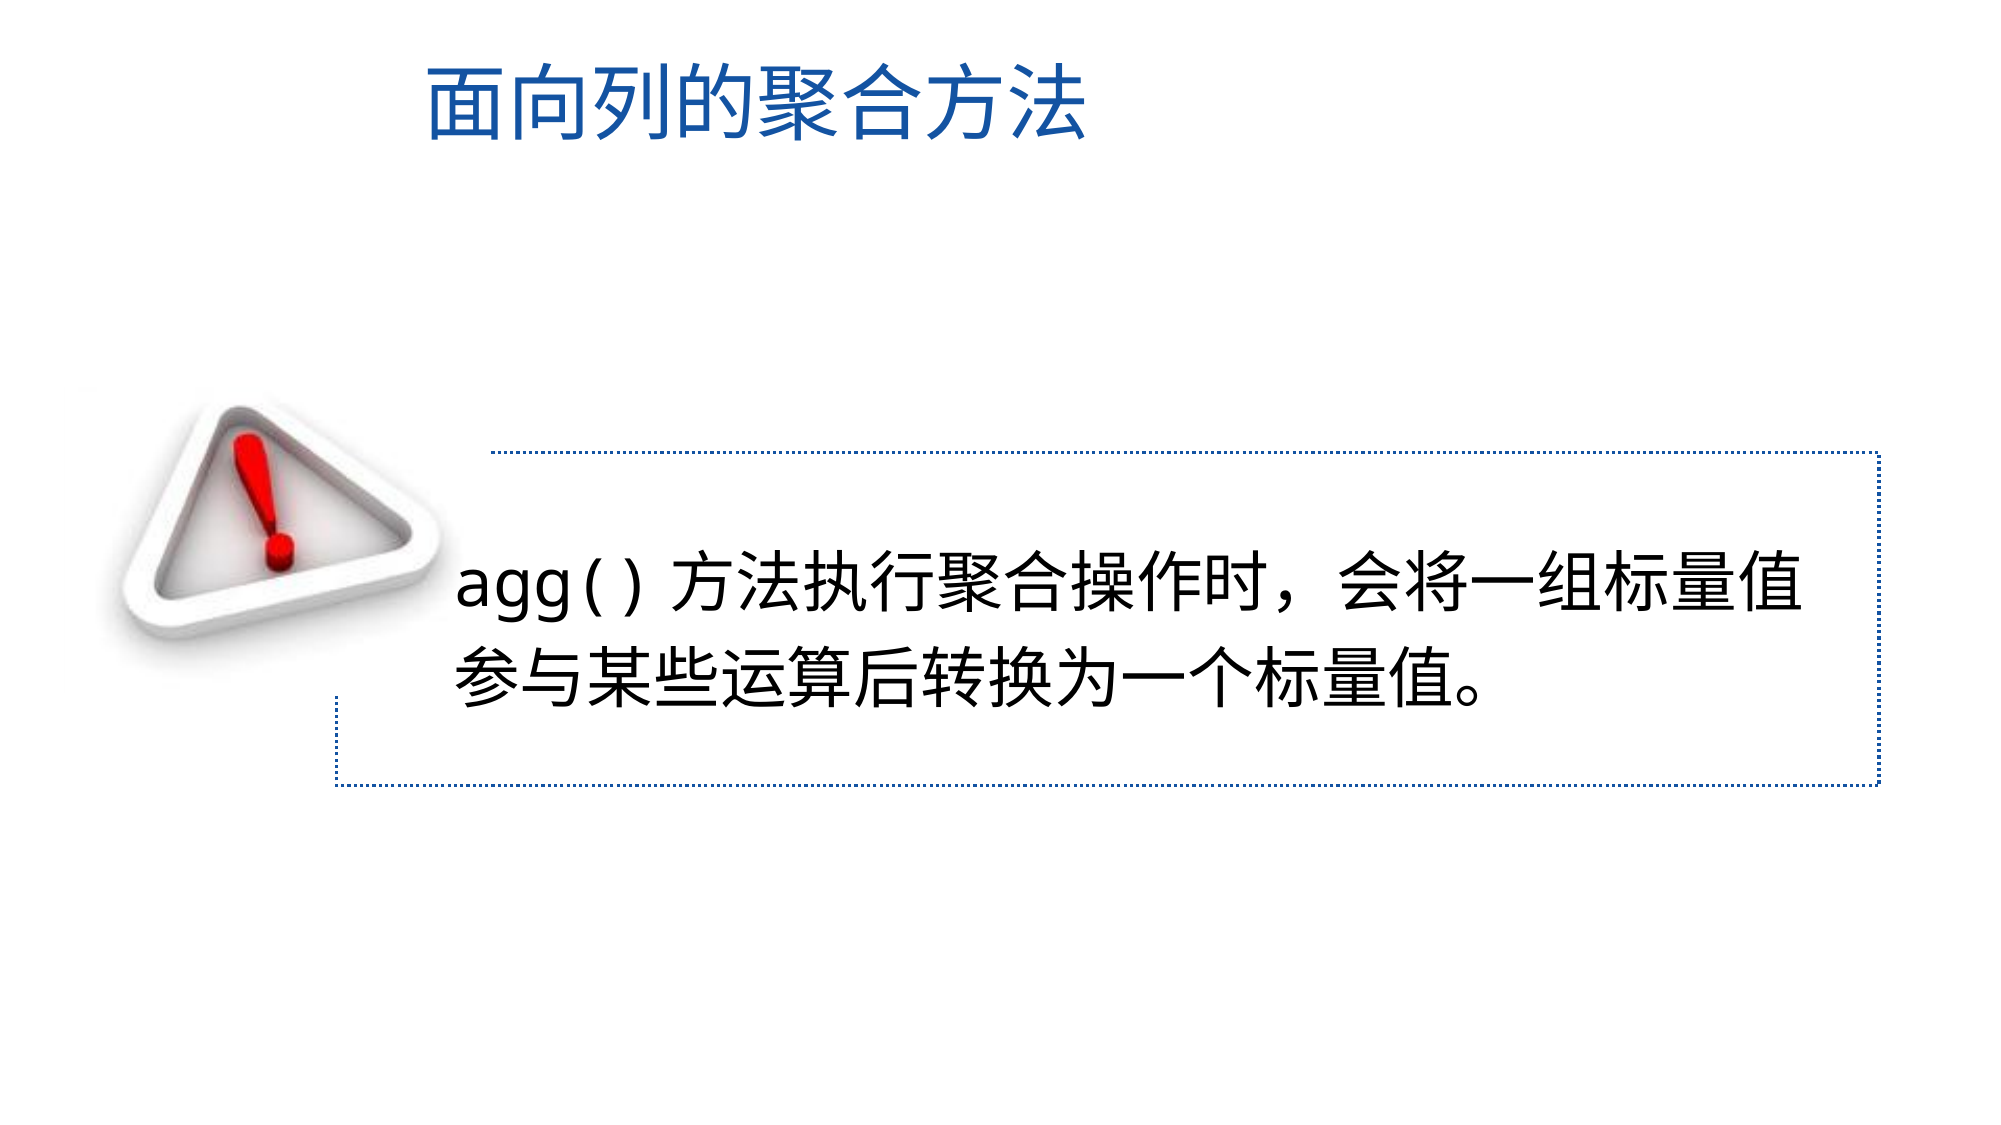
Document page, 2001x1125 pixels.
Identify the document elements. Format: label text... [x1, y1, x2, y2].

picture [62, 387, 489, 693]
text_box [336, 452, 1880, 787]
text_box 面向列的聚合方法 [409, 43, 1507, 158]
text_box agg()方法执行聚合操作时，会将一组标量值参与某些运算后转换为一个标量值。 [438, 516, 1831, 724]
